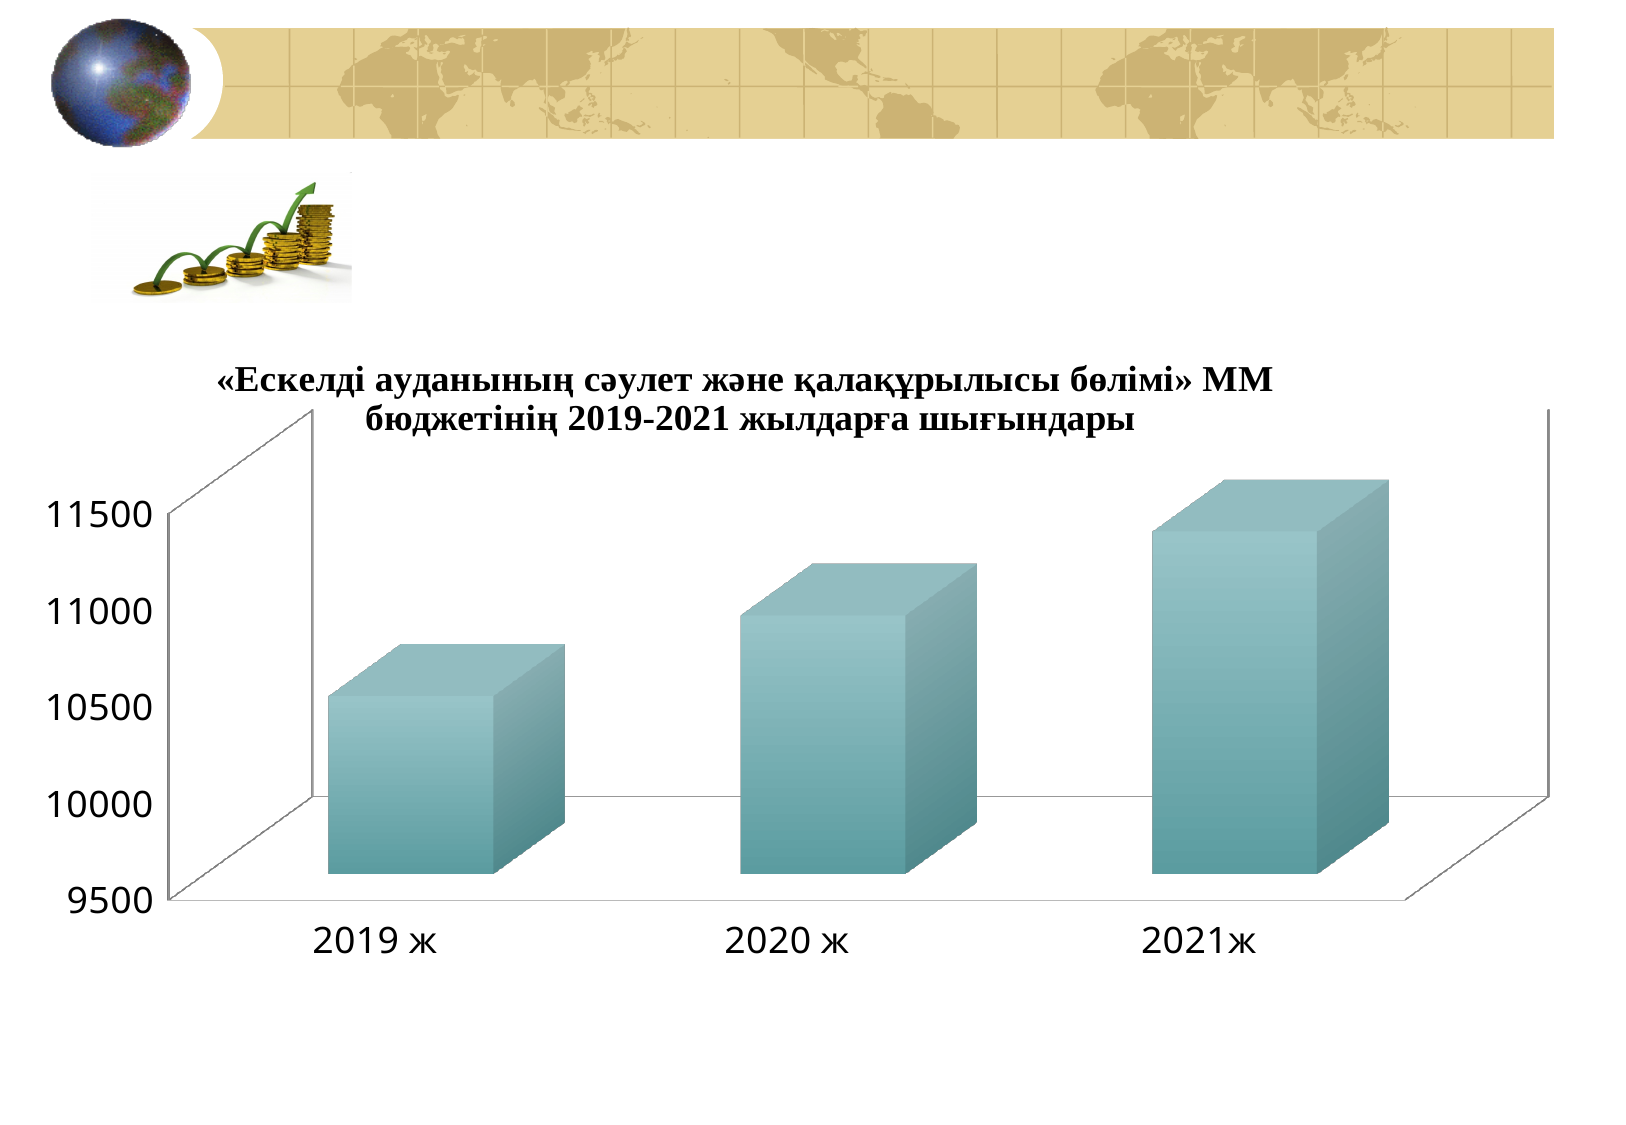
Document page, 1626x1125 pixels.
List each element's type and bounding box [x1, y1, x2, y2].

chart [44, 338, 1582, 965]
picture [46, 14, 206, 151]
picture [91, 172, 352, 303]
